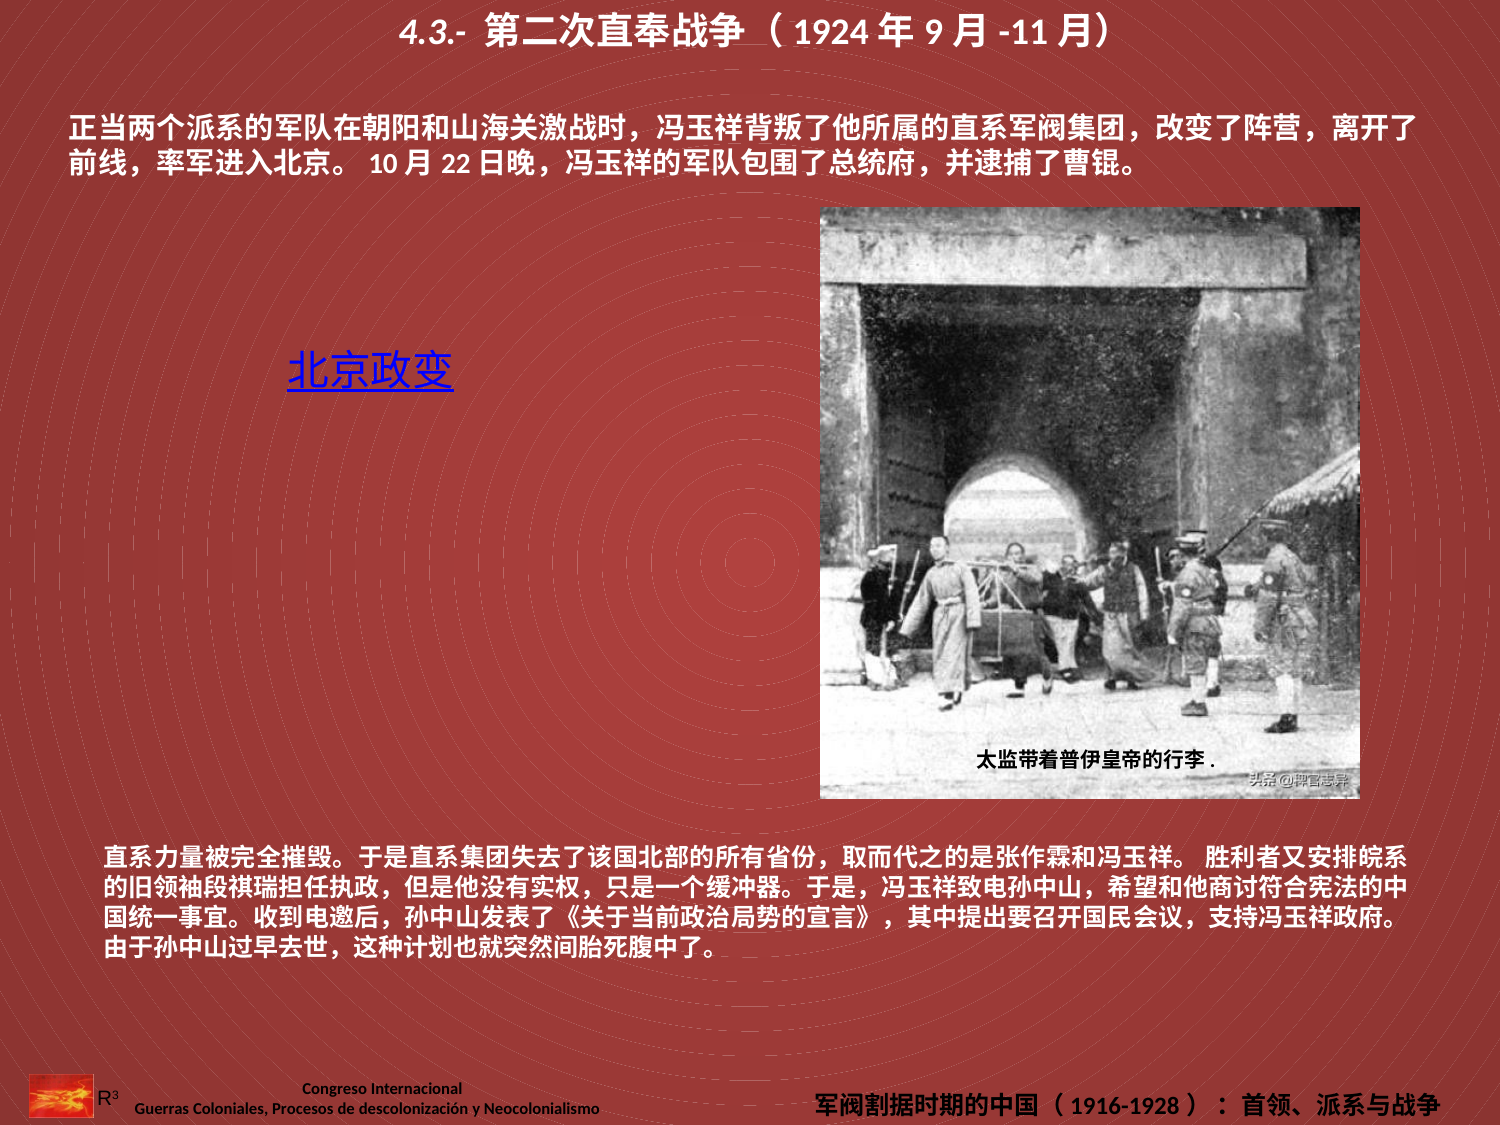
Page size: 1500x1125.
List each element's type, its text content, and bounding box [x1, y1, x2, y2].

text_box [29, 1069, 1459, 1125]
picture [820, 206, 1360, 799]
text_box 正当两个派系的军队在朝阳和山海关激战时，冯玉祥背叛了他所属的直系军阀集团，改变了阵营，离开了前线，率军进入北京。10月22日晚，冯玉祥的军队包围了总统府，并逮捕了曹锟。 [54, 101, 1434, 187]
text_box 北京政变 [93, 336, 649, 462]
text_box 直系力量被完全摧毁。于是直系集团失去了该国北部的所有省份，取而代之的是张作霖和冯玉祥。 胜利者又安排皖系的旧领袖段祺瑞担任执政，但是他没有实权，只是一个缓冲器。于是，冯玉祥致电孙中山，希望和他商讨符合宪法的中国统一事宜。收到电邀后，孙中山发表了《关于当前政治局势的宣言》，其中提出要召开国民会议，支持冯玉祥政府。由于孙中山过早去世，这种计划也就突然间胎死腹中了。 [88, 834, 1424, 969]
text_box 4.3.- 第二次直奉战争（1924年9月-11月） [76, 0, 1454, 105]
